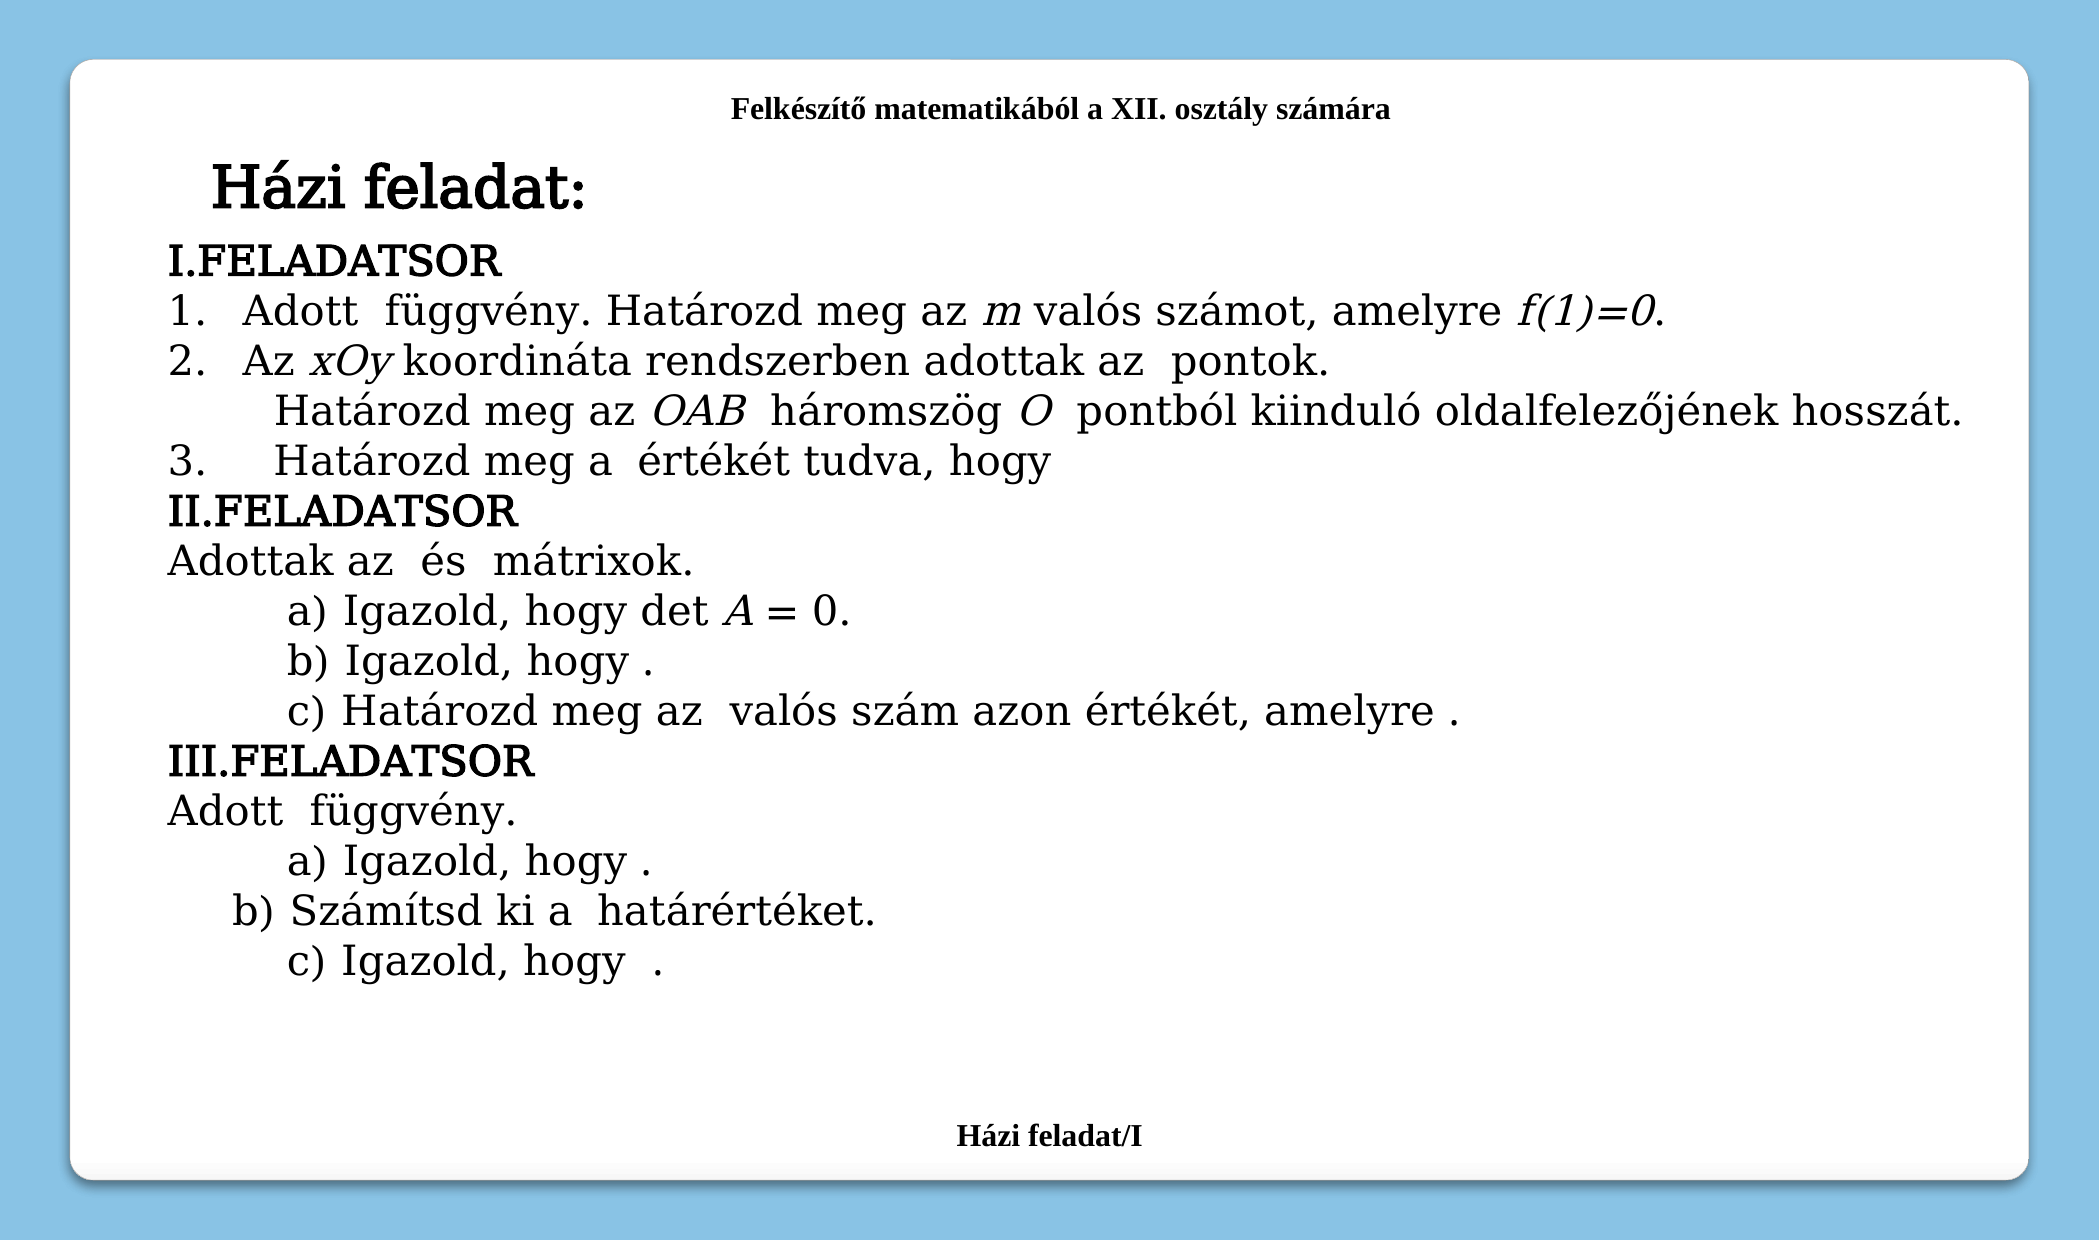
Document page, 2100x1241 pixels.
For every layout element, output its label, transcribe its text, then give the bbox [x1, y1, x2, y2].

text_box [829, 589, 860, 651]
text_box Házi feladat: [195, 141, 1917, 227]
text_box Házi feladat/I [419, 1107, 1680, 1160]
text_box Felkészítő matematikából a XII. osztály számára [430, 80, 1691, 133]
